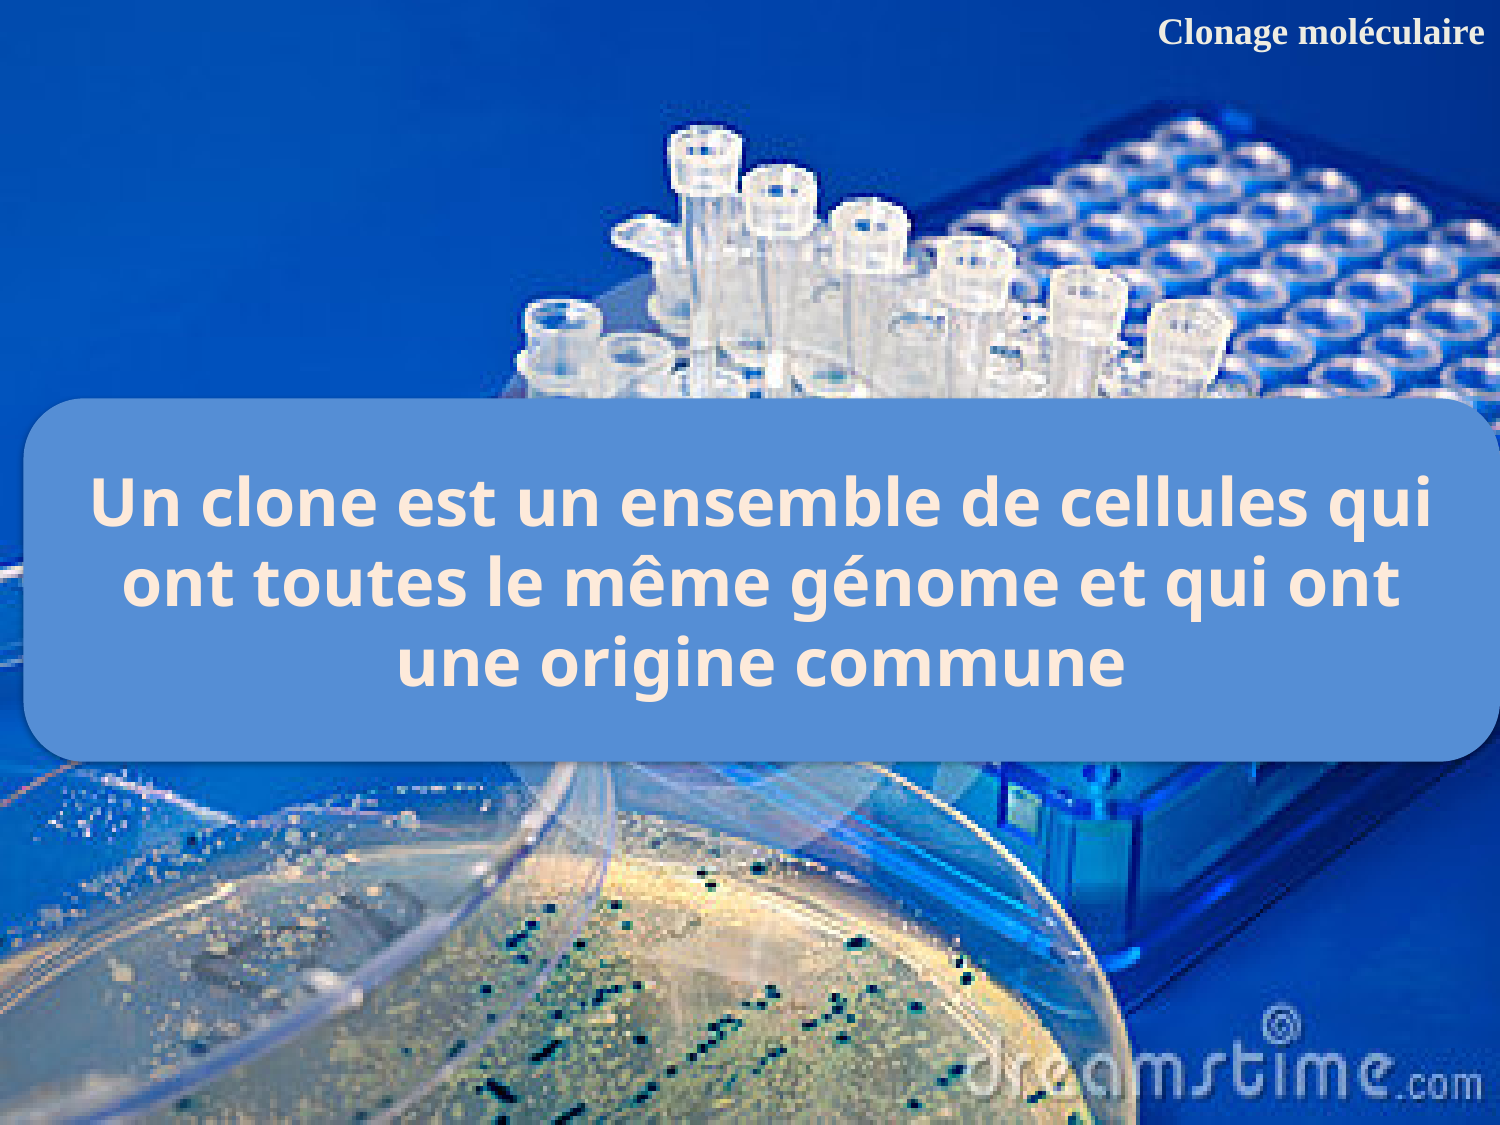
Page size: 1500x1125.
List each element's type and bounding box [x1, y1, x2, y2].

list [0, 0, 1500, 1125]
